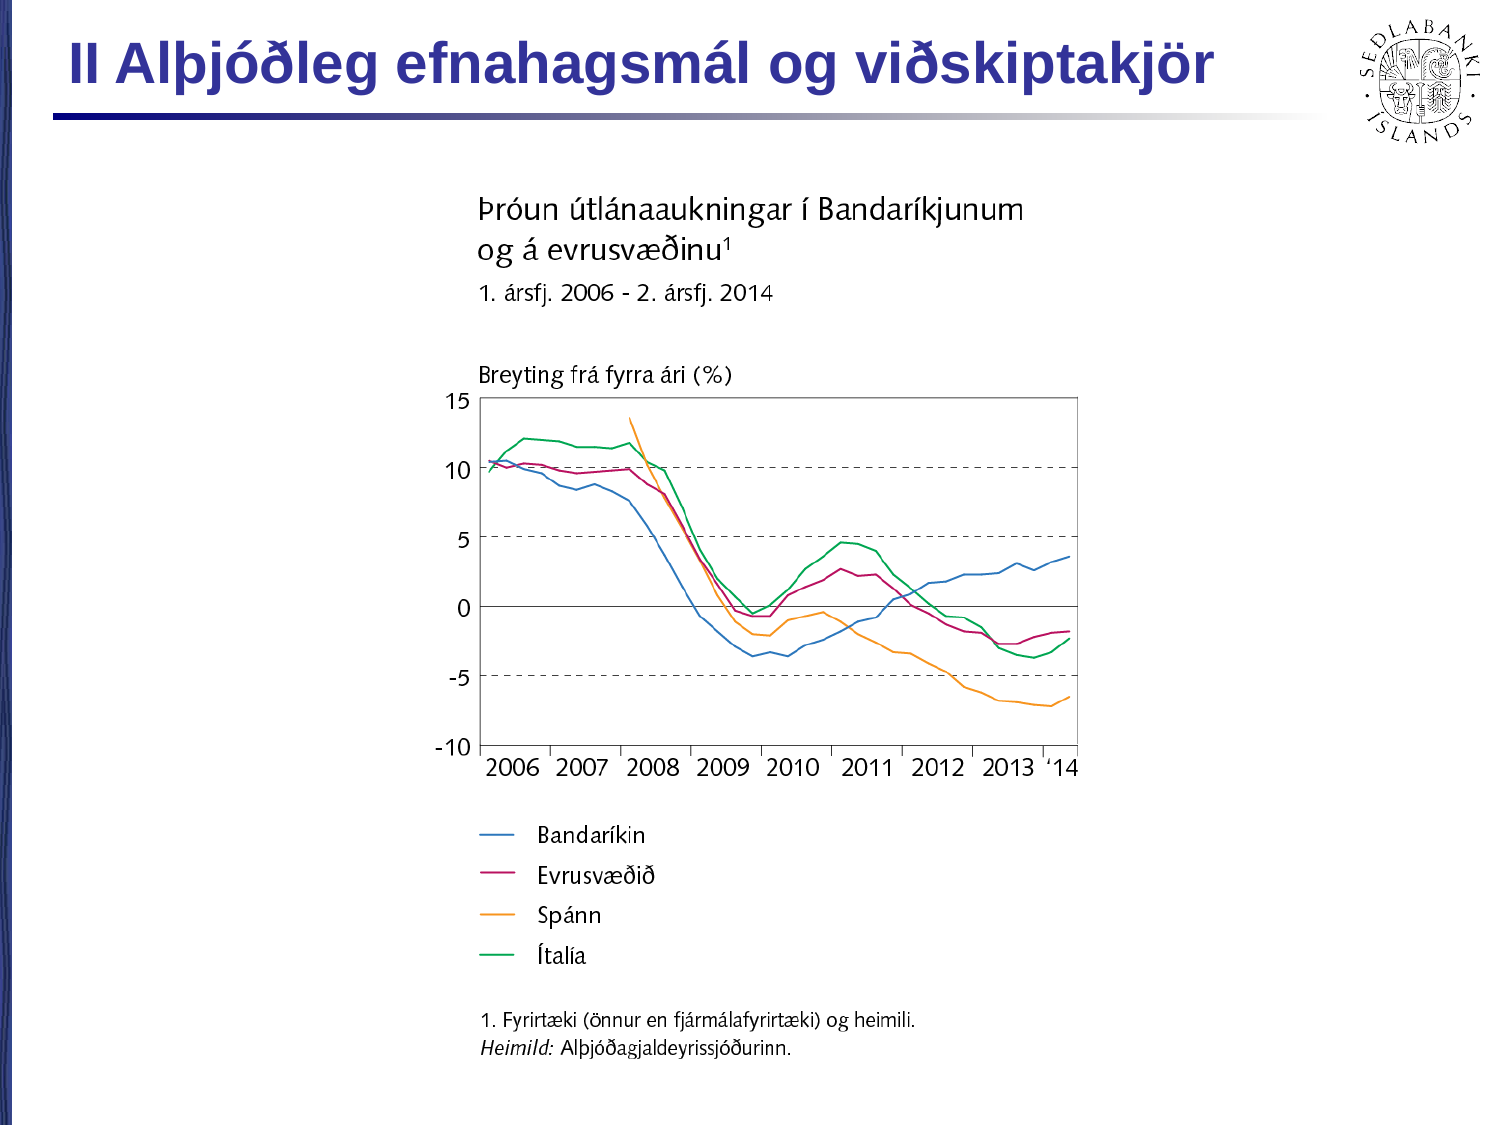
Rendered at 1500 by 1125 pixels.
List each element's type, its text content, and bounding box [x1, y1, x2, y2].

picture [1357, 18, 1482, 149]
picture [0, 0, 12, 1125]
title II Alþjóðleg efnahagsmál og viðskiptakjör [52, 10, 1330, 111]
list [434, 148, 1078, 1059]
